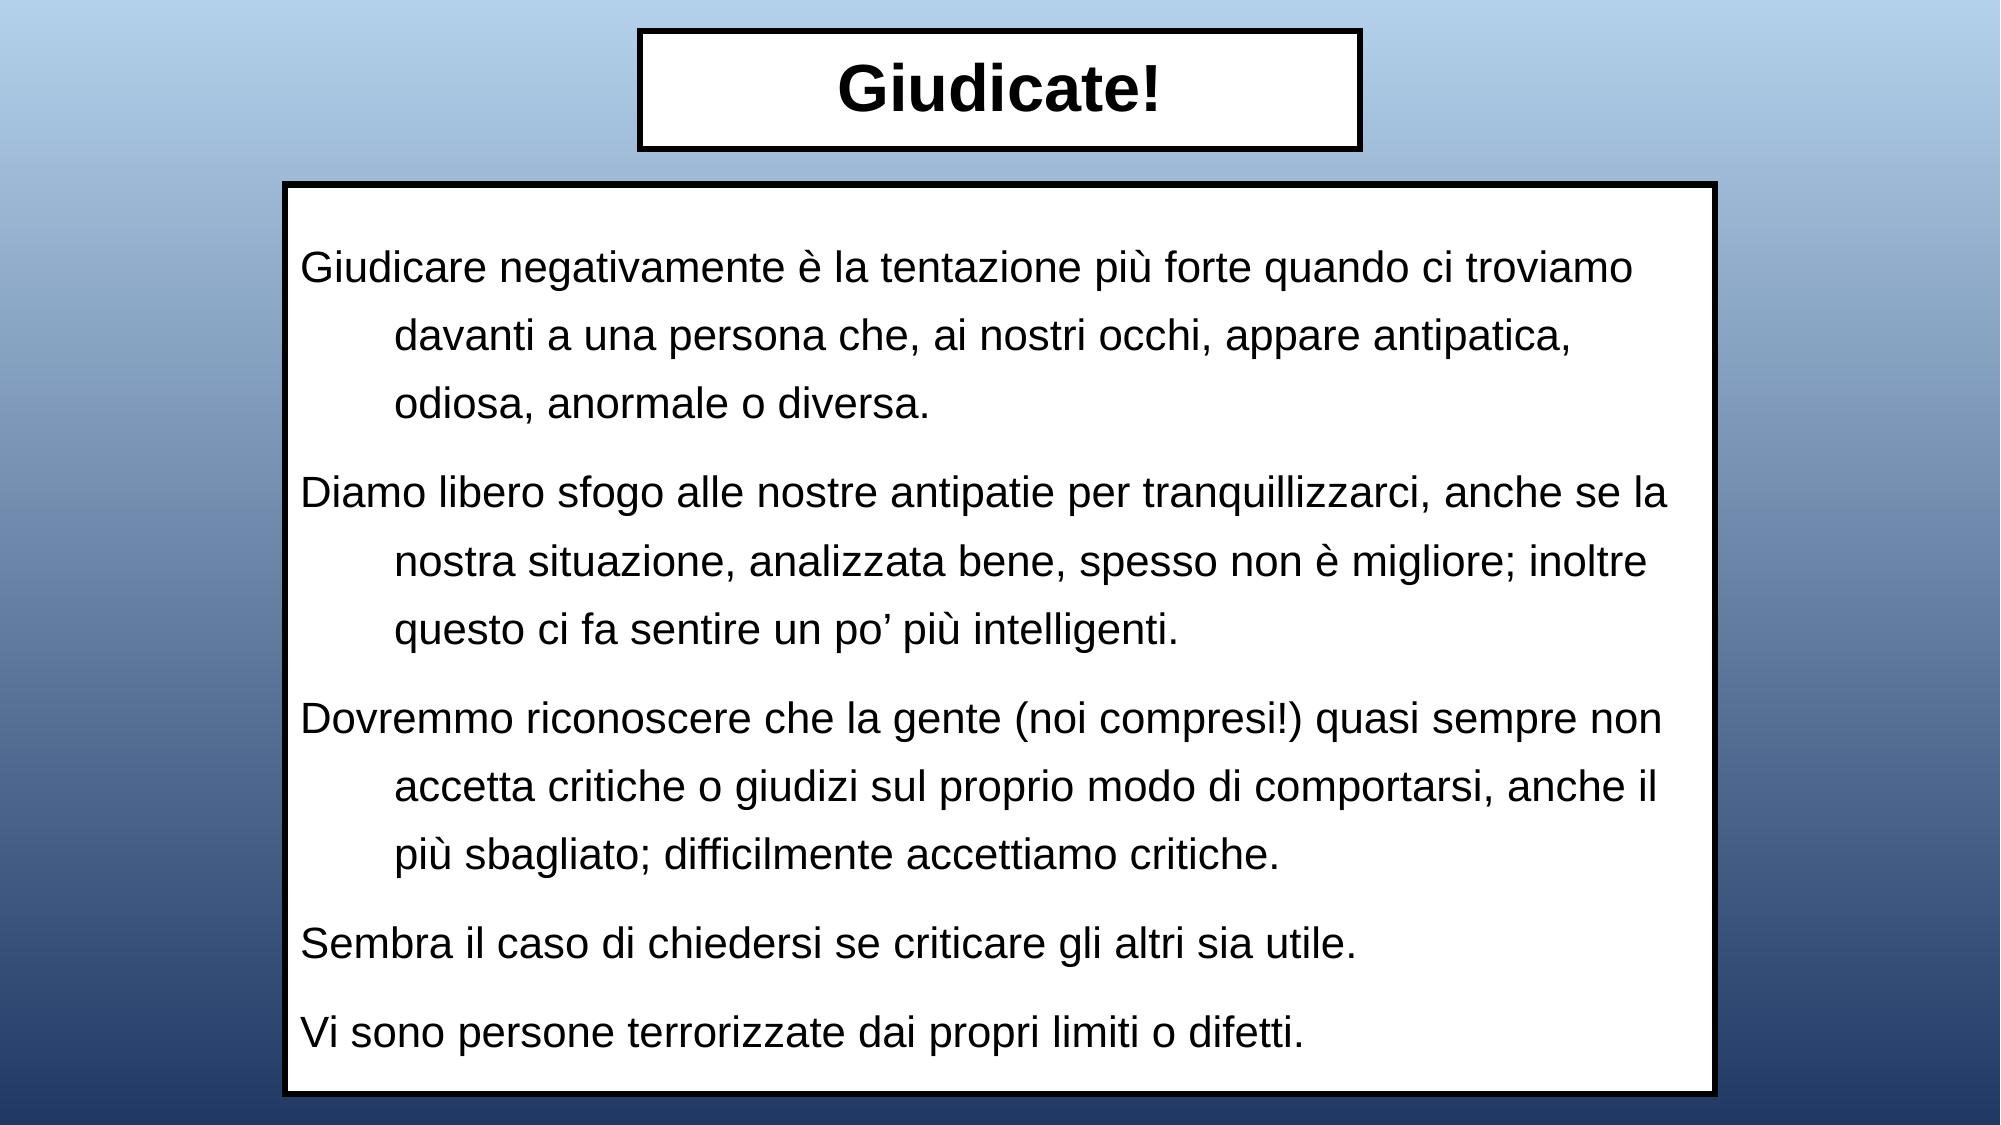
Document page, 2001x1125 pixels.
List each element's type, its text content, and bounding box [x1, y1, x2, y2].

title Giudicate! [639, 30, 1361, 149]
list Giudicare negativamente è la tentazione più forte quando ci troviamo davanti a una persona che, ai nostri occhi, appare antipatica, odiosa, anormale o diversa. Diamo libero sfogo alle nostre antipatie per tranquillizzarci, anche se la nostra situazione, analizzata bene, spesso non è migliore; inoltre questo ci fa sentire un po’ più intelligenti. Dovremmo riconoscere che la gente (noi compresi!) quasi sempre non accetta critiche o giudizi sul proprio modo di comportarsi, anche il più sbagliato; difficilmente accettiamo critiche. Sembra il caso di chiedersi se criticare gli altri sia utile. Vi sono persone terrorizzate dai propri limiti o difetti. [285, 184, 1715, 1094]
